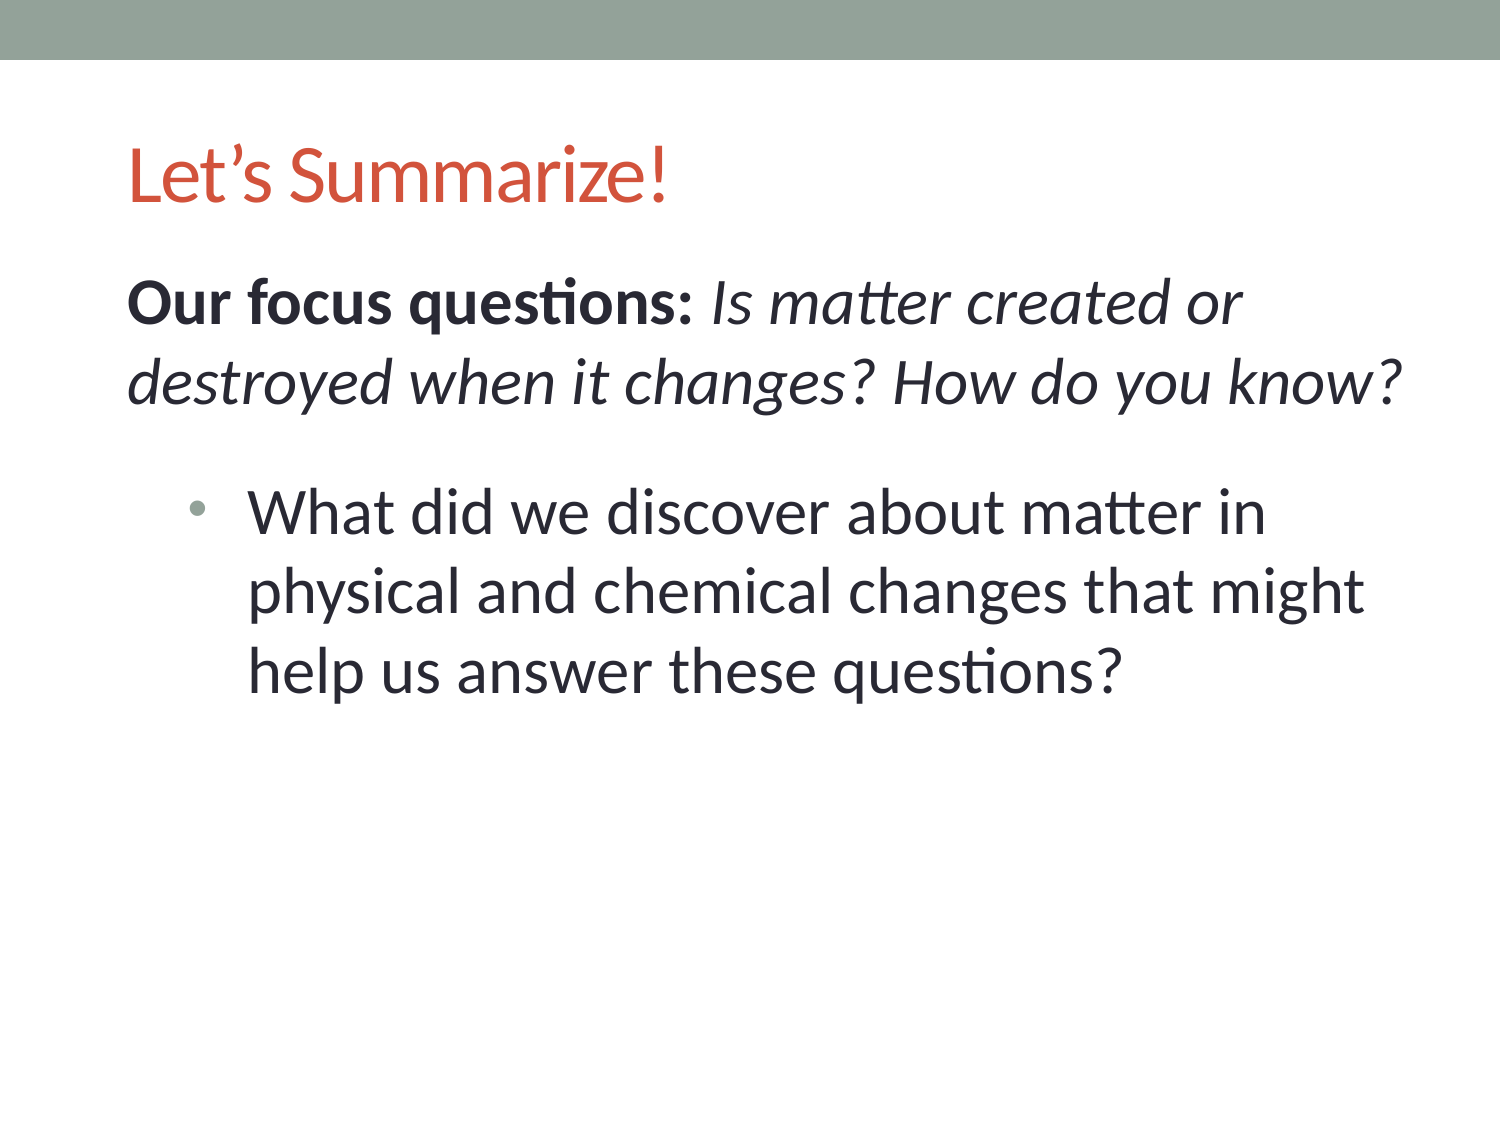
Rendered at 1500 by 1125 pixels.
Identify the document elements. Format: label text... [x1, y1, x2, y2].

title Let’s Summarize! [112, 87, 1425, 249]
list Our focus questions: Is matter created or destroyed when it changes? How do you know? What did we discover about matter in physical and chemical changes that might help us answer these questions? [112, 249, 1425, 1063]
